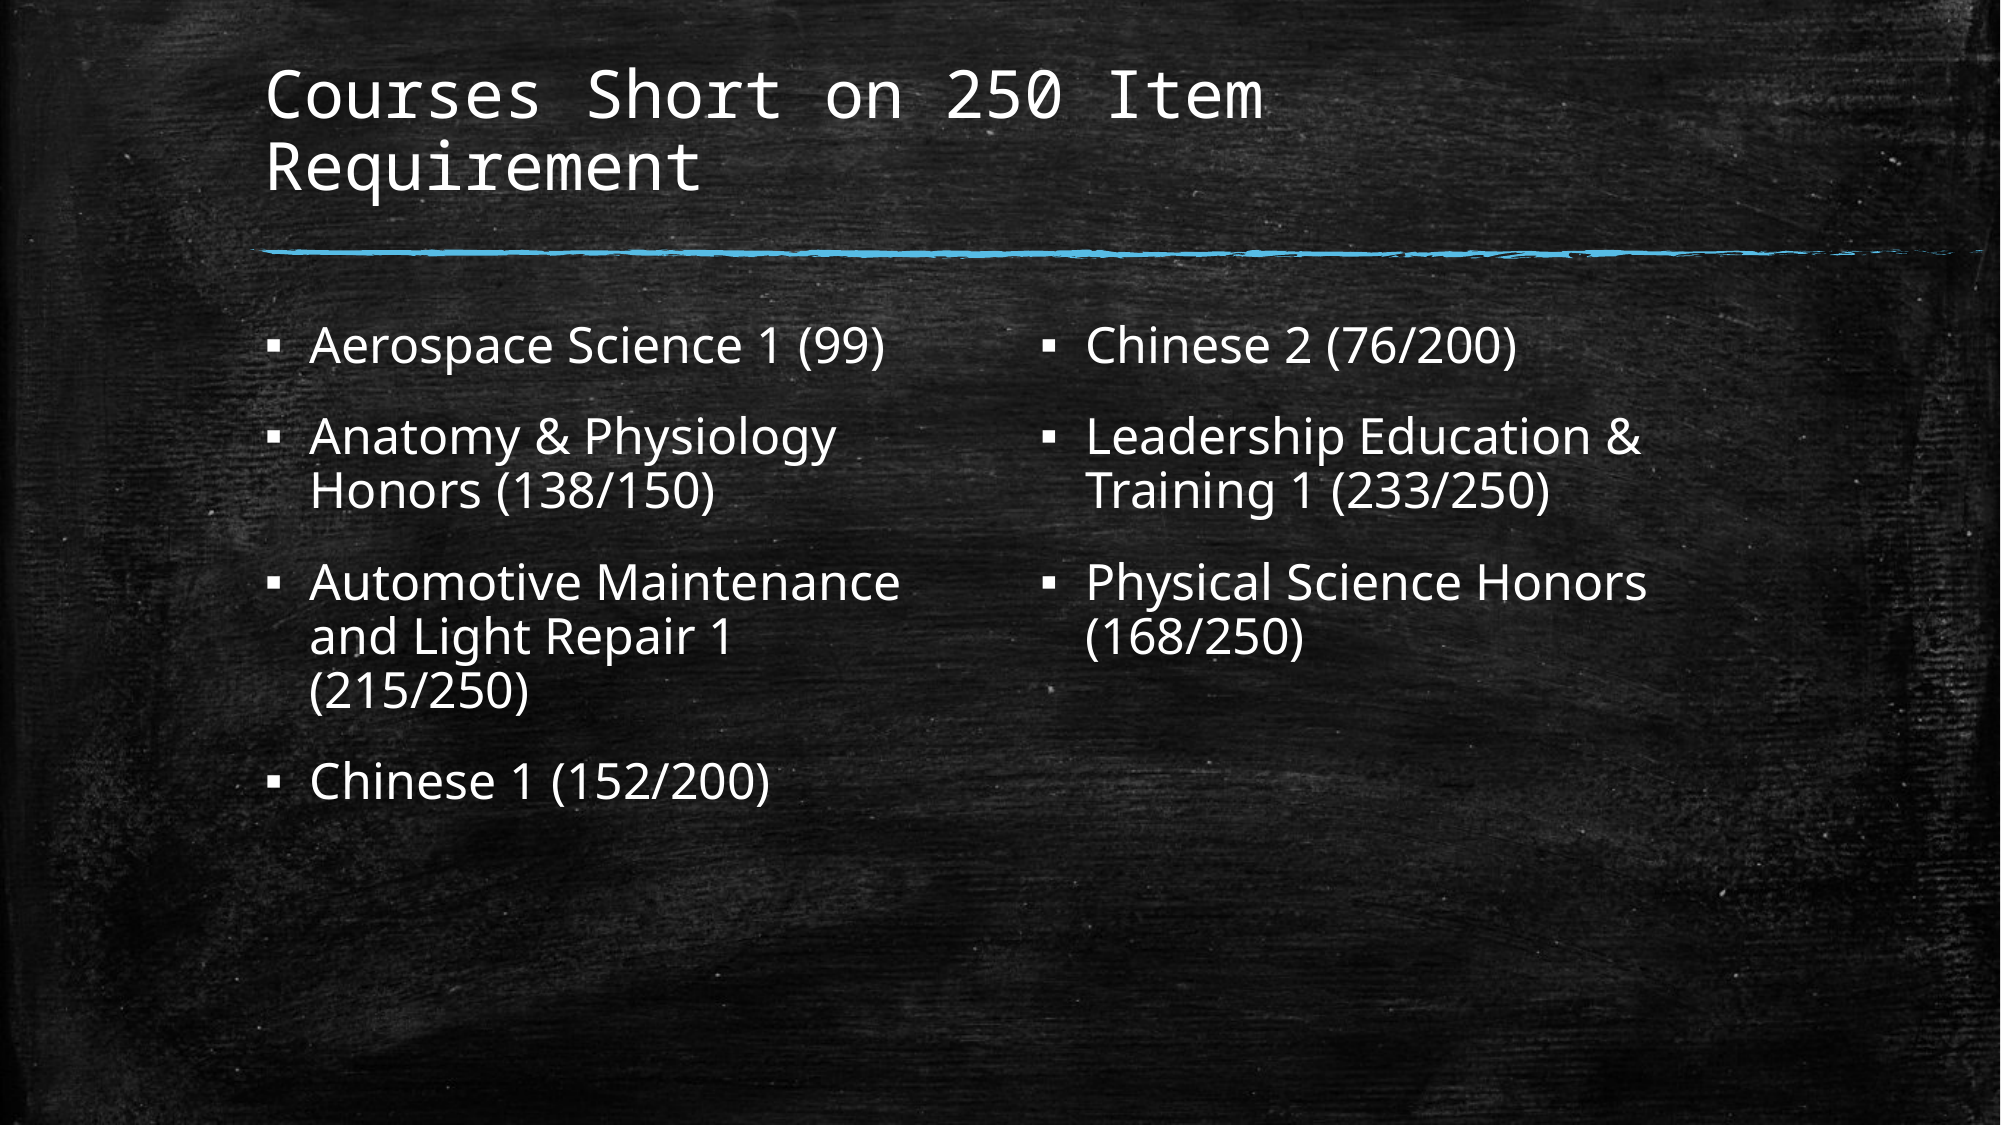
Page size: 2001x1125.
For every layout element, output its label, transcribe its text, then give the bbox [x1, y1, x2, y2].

title Courses Short on 250 Item Requirement [249, 45, 1751, 213]
list Aerospace Science 1 (99) Anatomy & Physiology Honors (138/150) Automotive Maintenance and Light Repair 1 (215/250) Chinese 1 (152/200) [249, 312, 975, 1013]
list Chinese 2 (76/200) Leadership Education & Training 1 (233/250) Physical Science Honors (168/250) [1025, 312, 1751, 1013]
